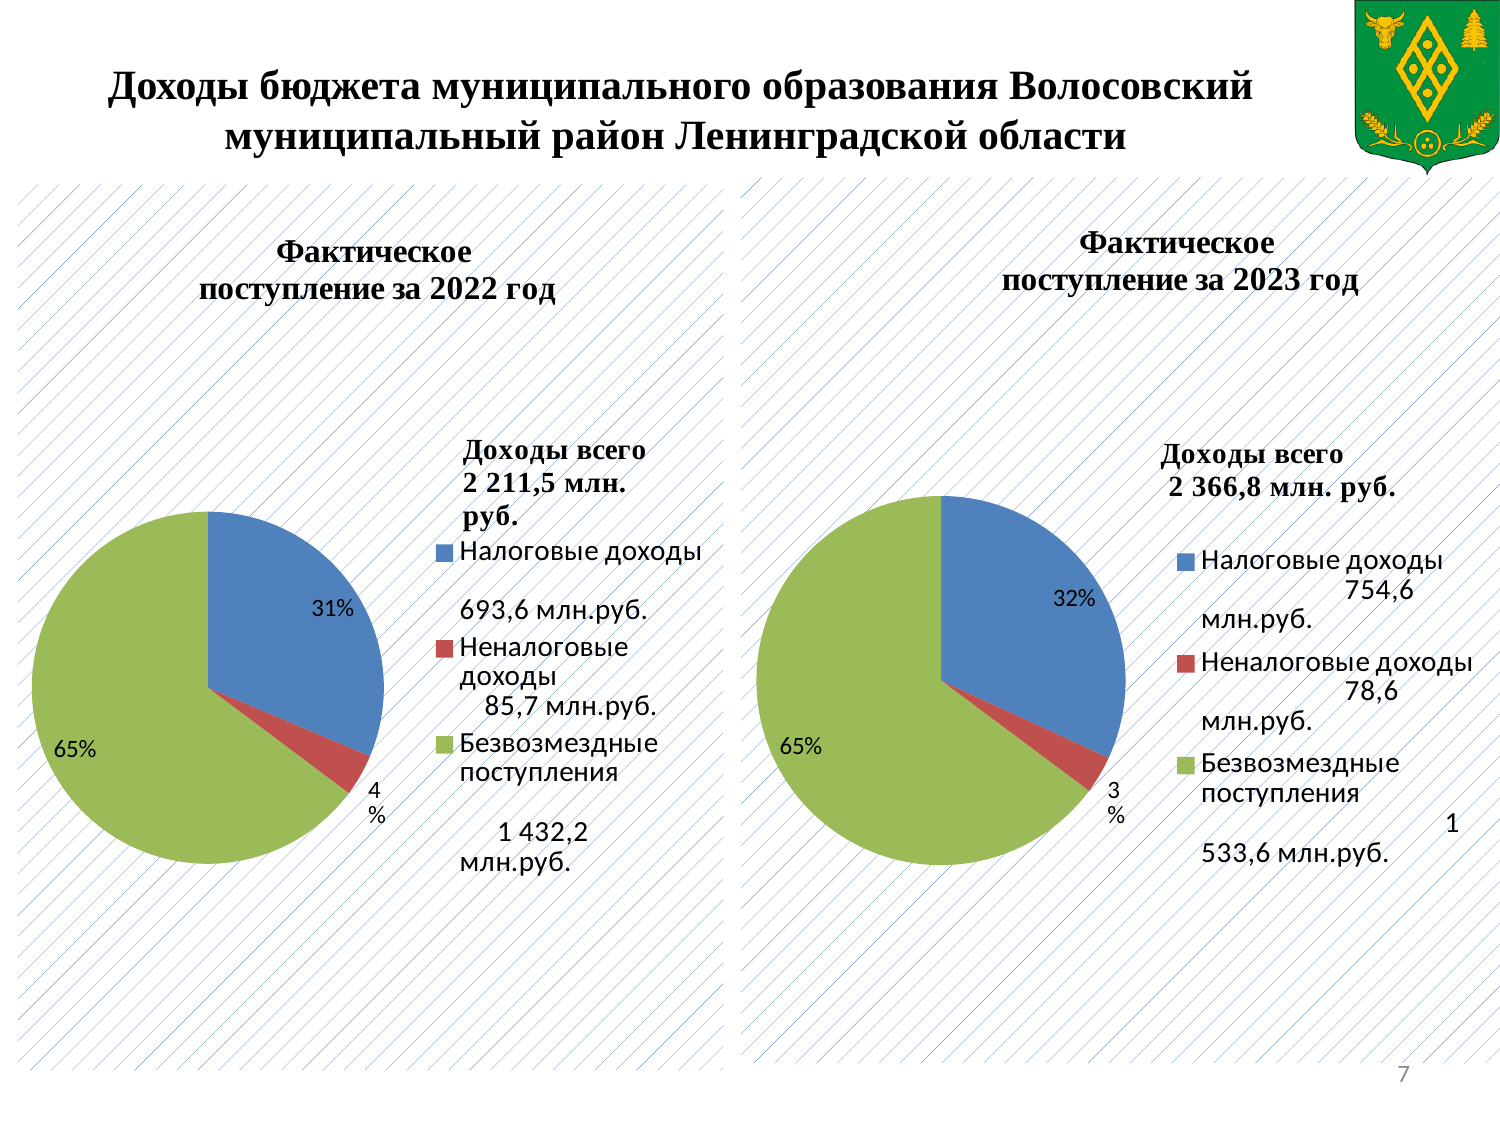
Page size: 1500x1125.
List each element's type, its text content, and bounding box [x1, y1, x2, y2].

slide_number 7 [1074, 1071, 1425, 1103]
title Доходы бюджета муниципального образования Волосовский муниципальный район Ленинградской области [31, 19, 1331, 197]
chart [17, 184, 724, 1071]
chart [740, 177, 1500, 1064]
picture [1354, 0, 1500, 177]
